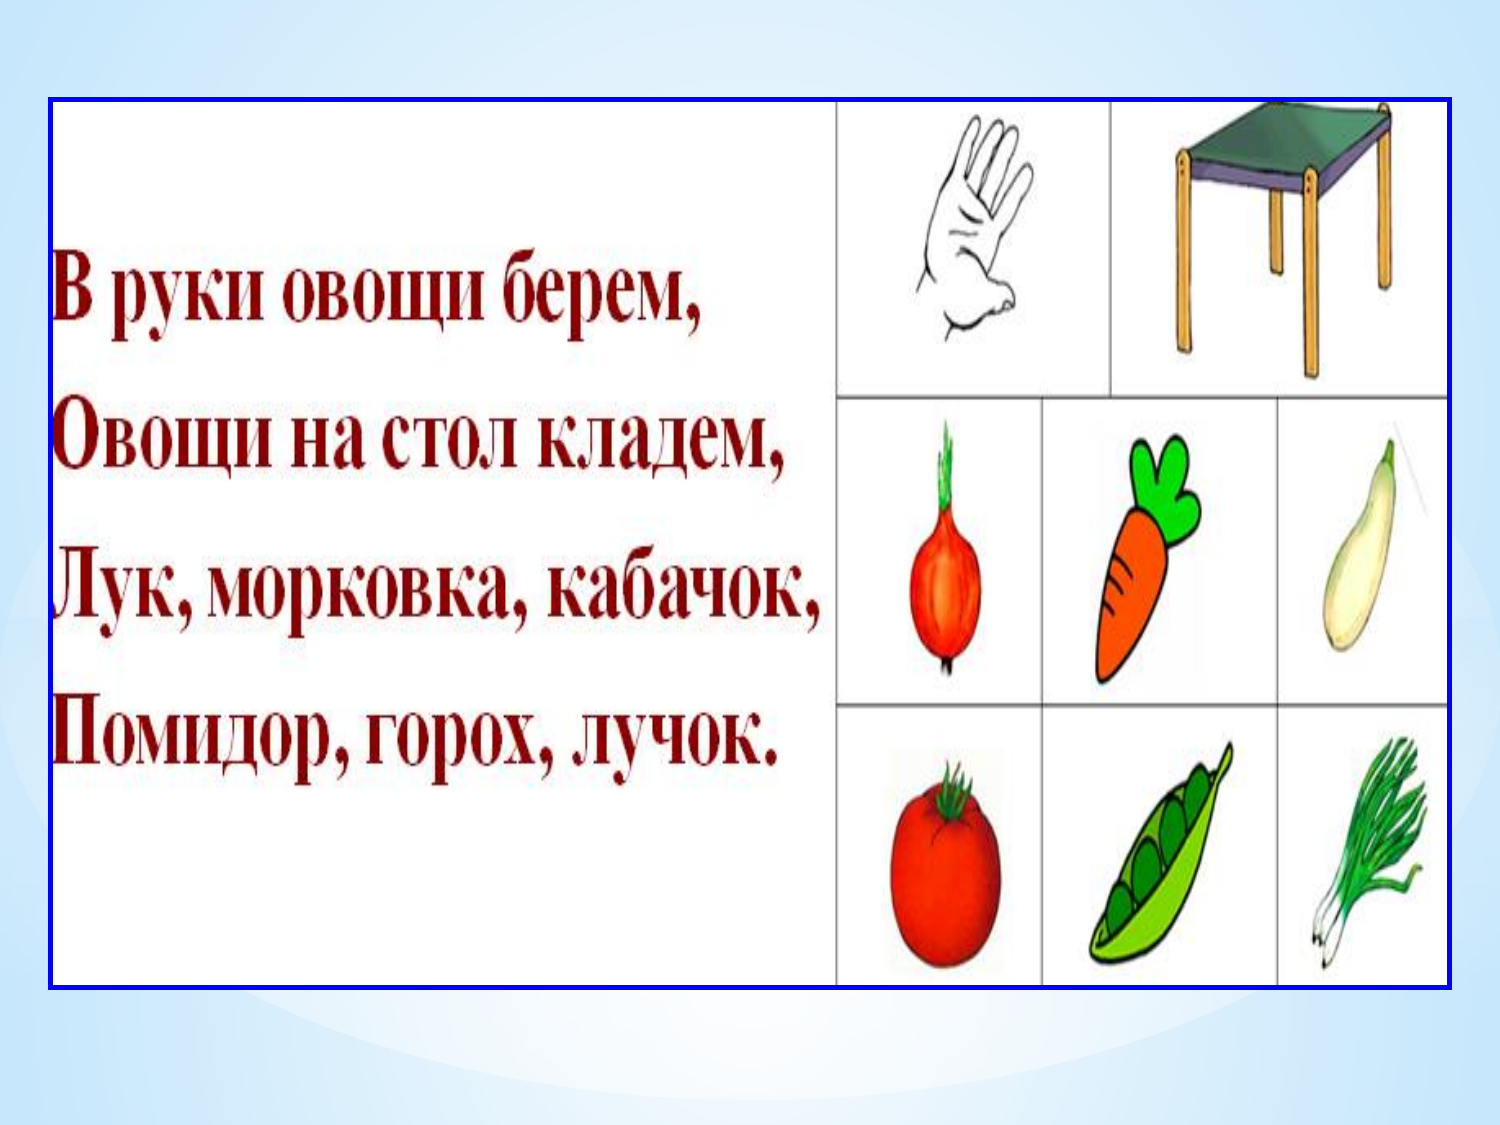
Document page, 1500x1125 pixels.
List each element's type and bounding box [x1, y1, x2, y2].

picture [52, 101, 1448, 986]
